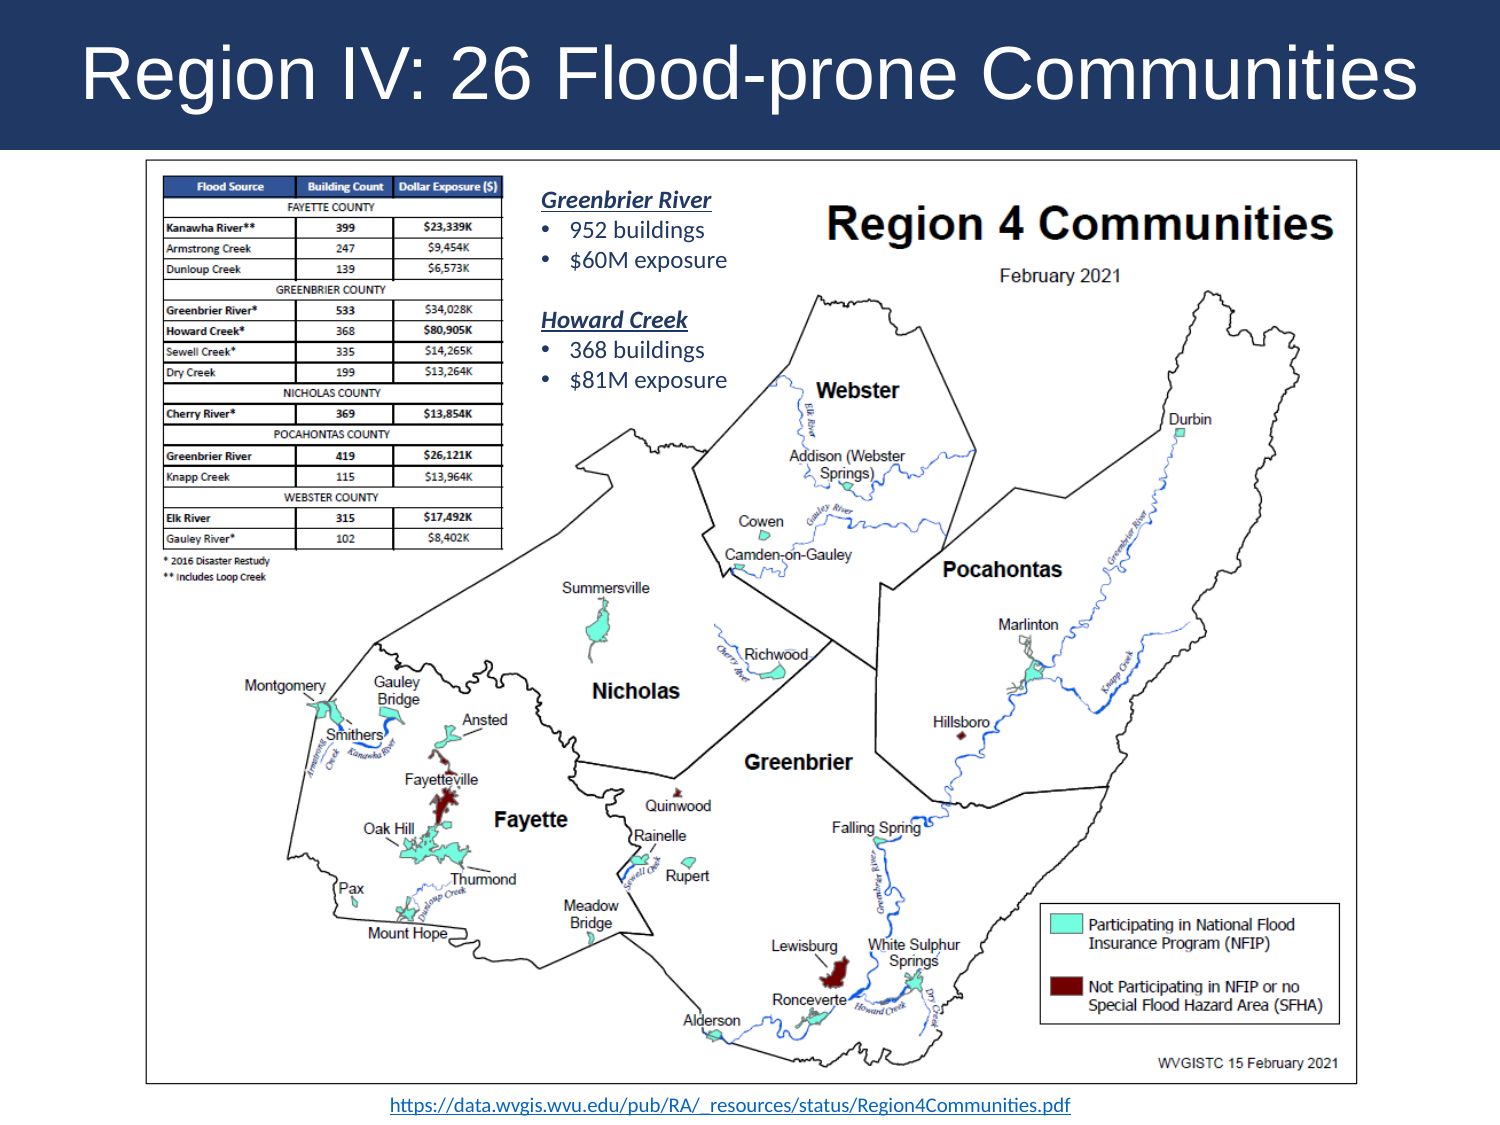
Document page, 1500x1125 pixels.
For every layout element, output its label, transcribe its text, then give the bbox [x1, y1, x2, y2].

text_box https://data.wvgis.wvu.edu/pub/RA/_resources/status/Region4Communities.pdf [374, 1090, 1125, 1125]
text_box Region IV: 26 Flood-prone Communities [0, 0, 1500, 150]
picture [140, 155, 1363, 1090]
